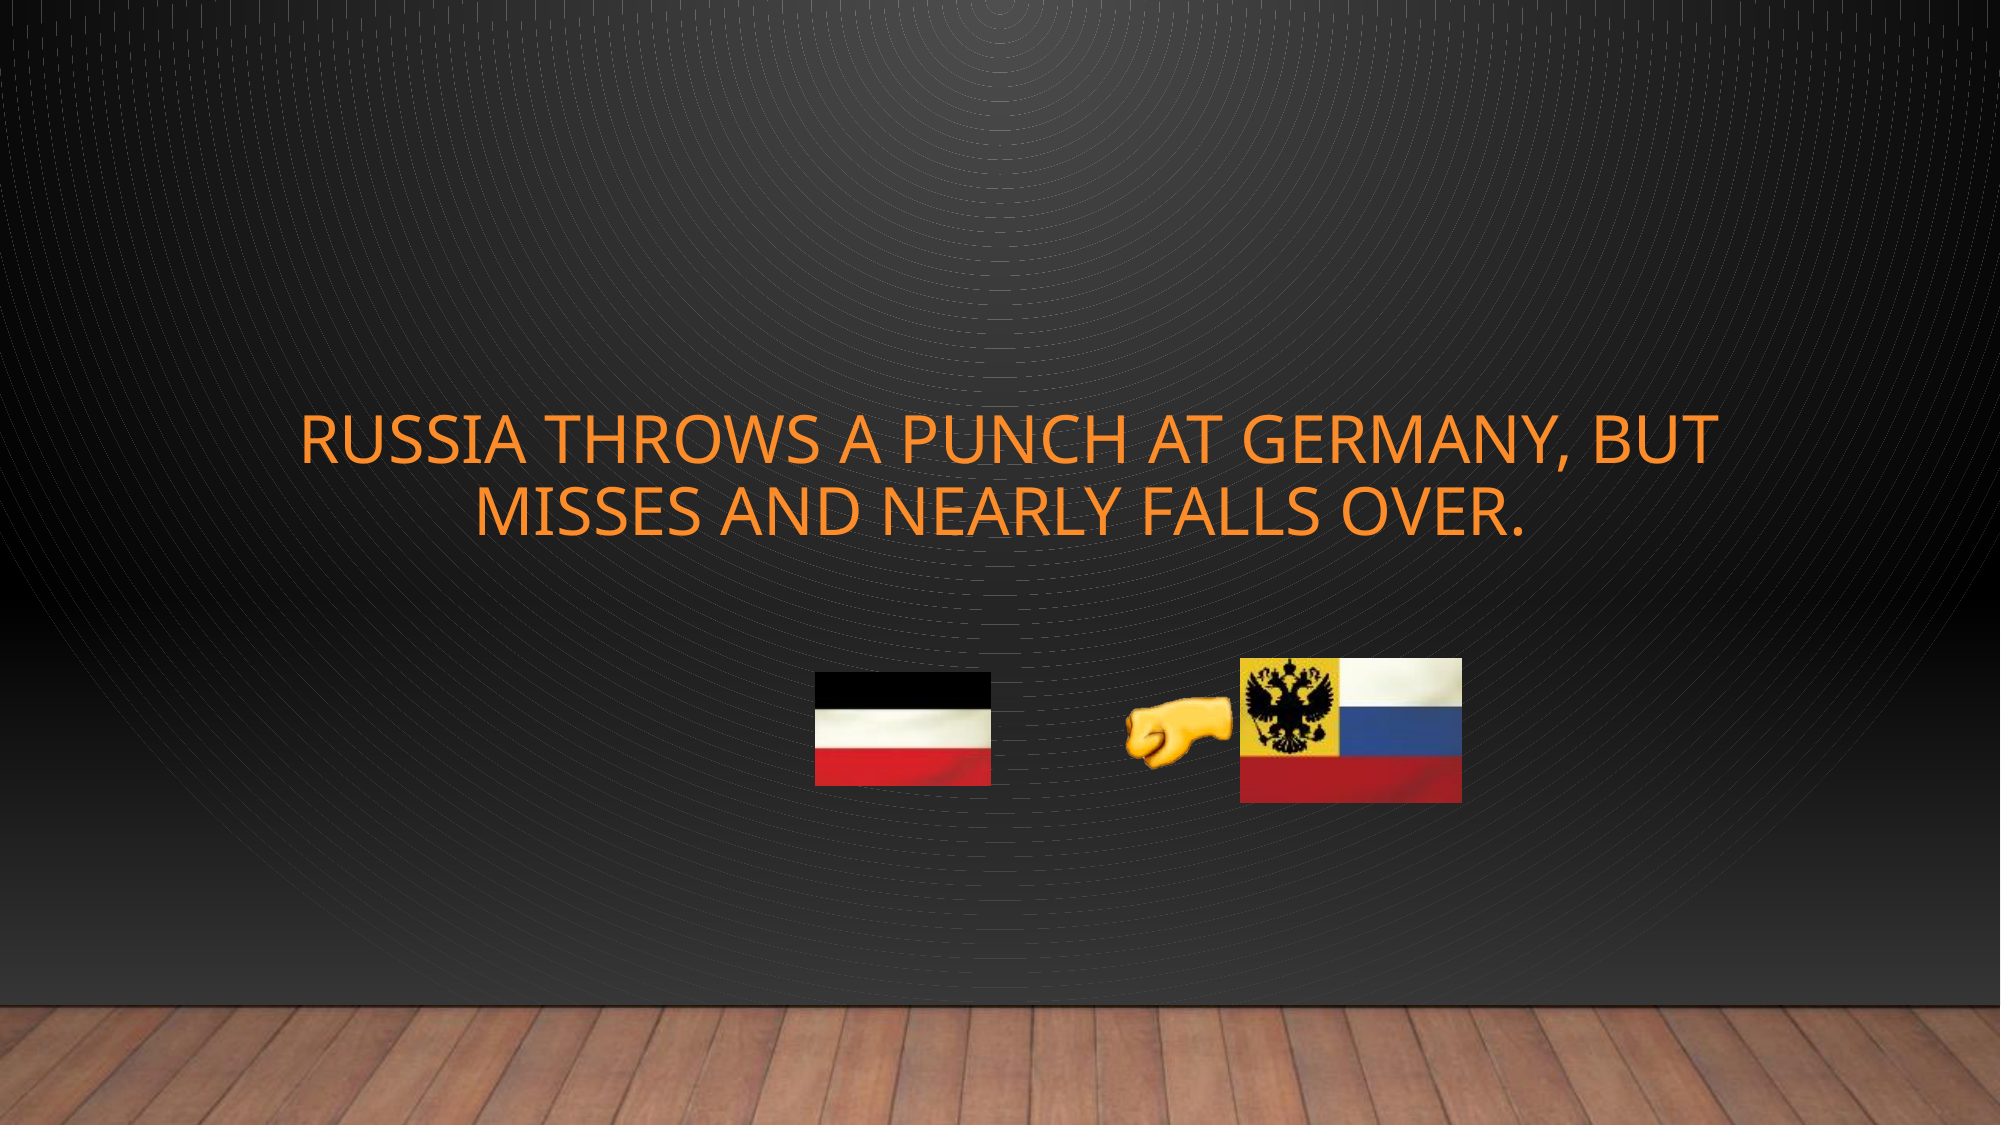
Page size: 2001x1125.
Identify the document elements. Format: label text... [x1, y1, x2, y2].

title Russia throws a punch at Germany, but misses and nearly falls over. [247, 391, 1772, 564]
picture [1116, 658, 1463, 804]
picture [0, 1005, 2000, 1125]
picture [814, 672, 991, 787]
